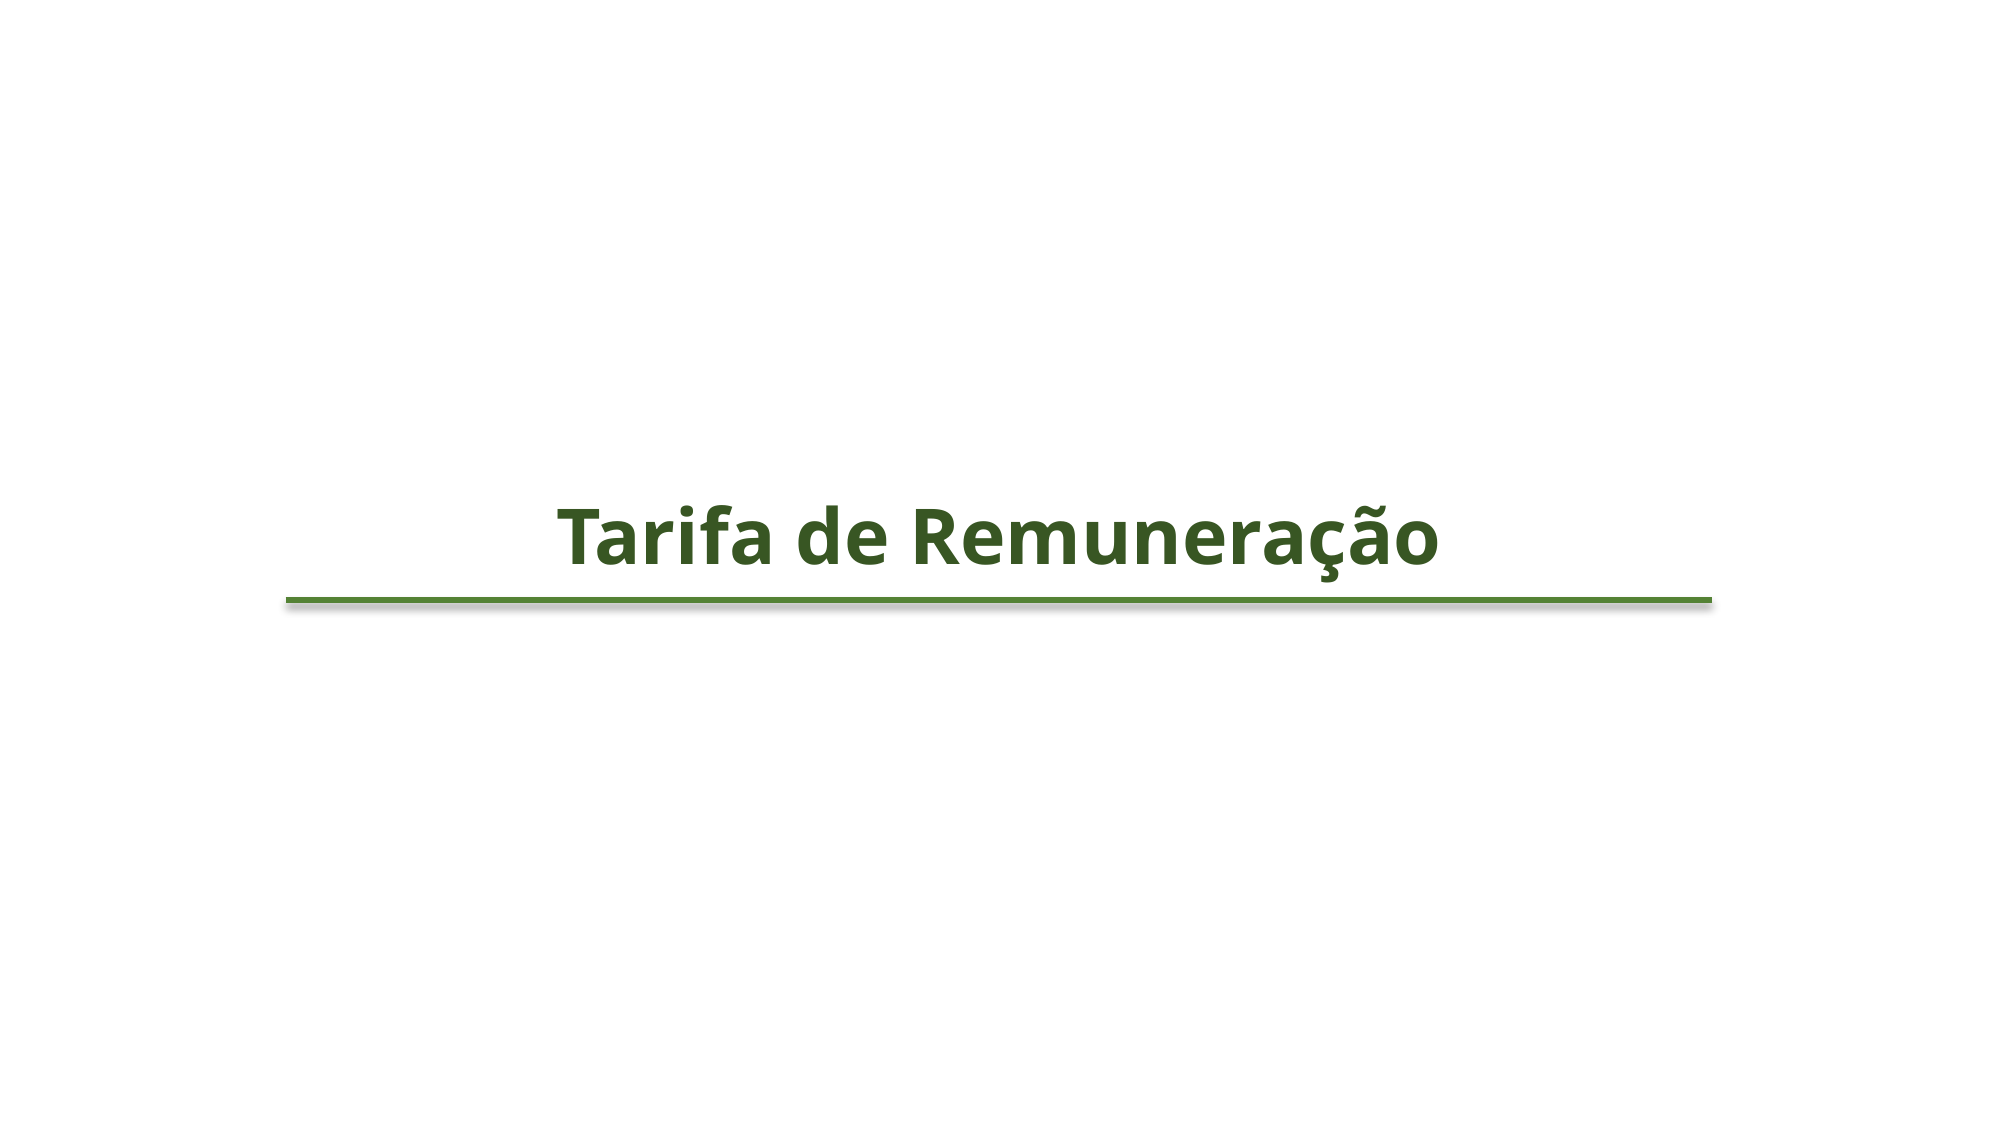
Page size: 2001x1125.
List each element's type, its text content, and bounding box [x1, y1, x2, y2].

text_box Tarifa de Remuneração [276, 490, 1722, 563]
